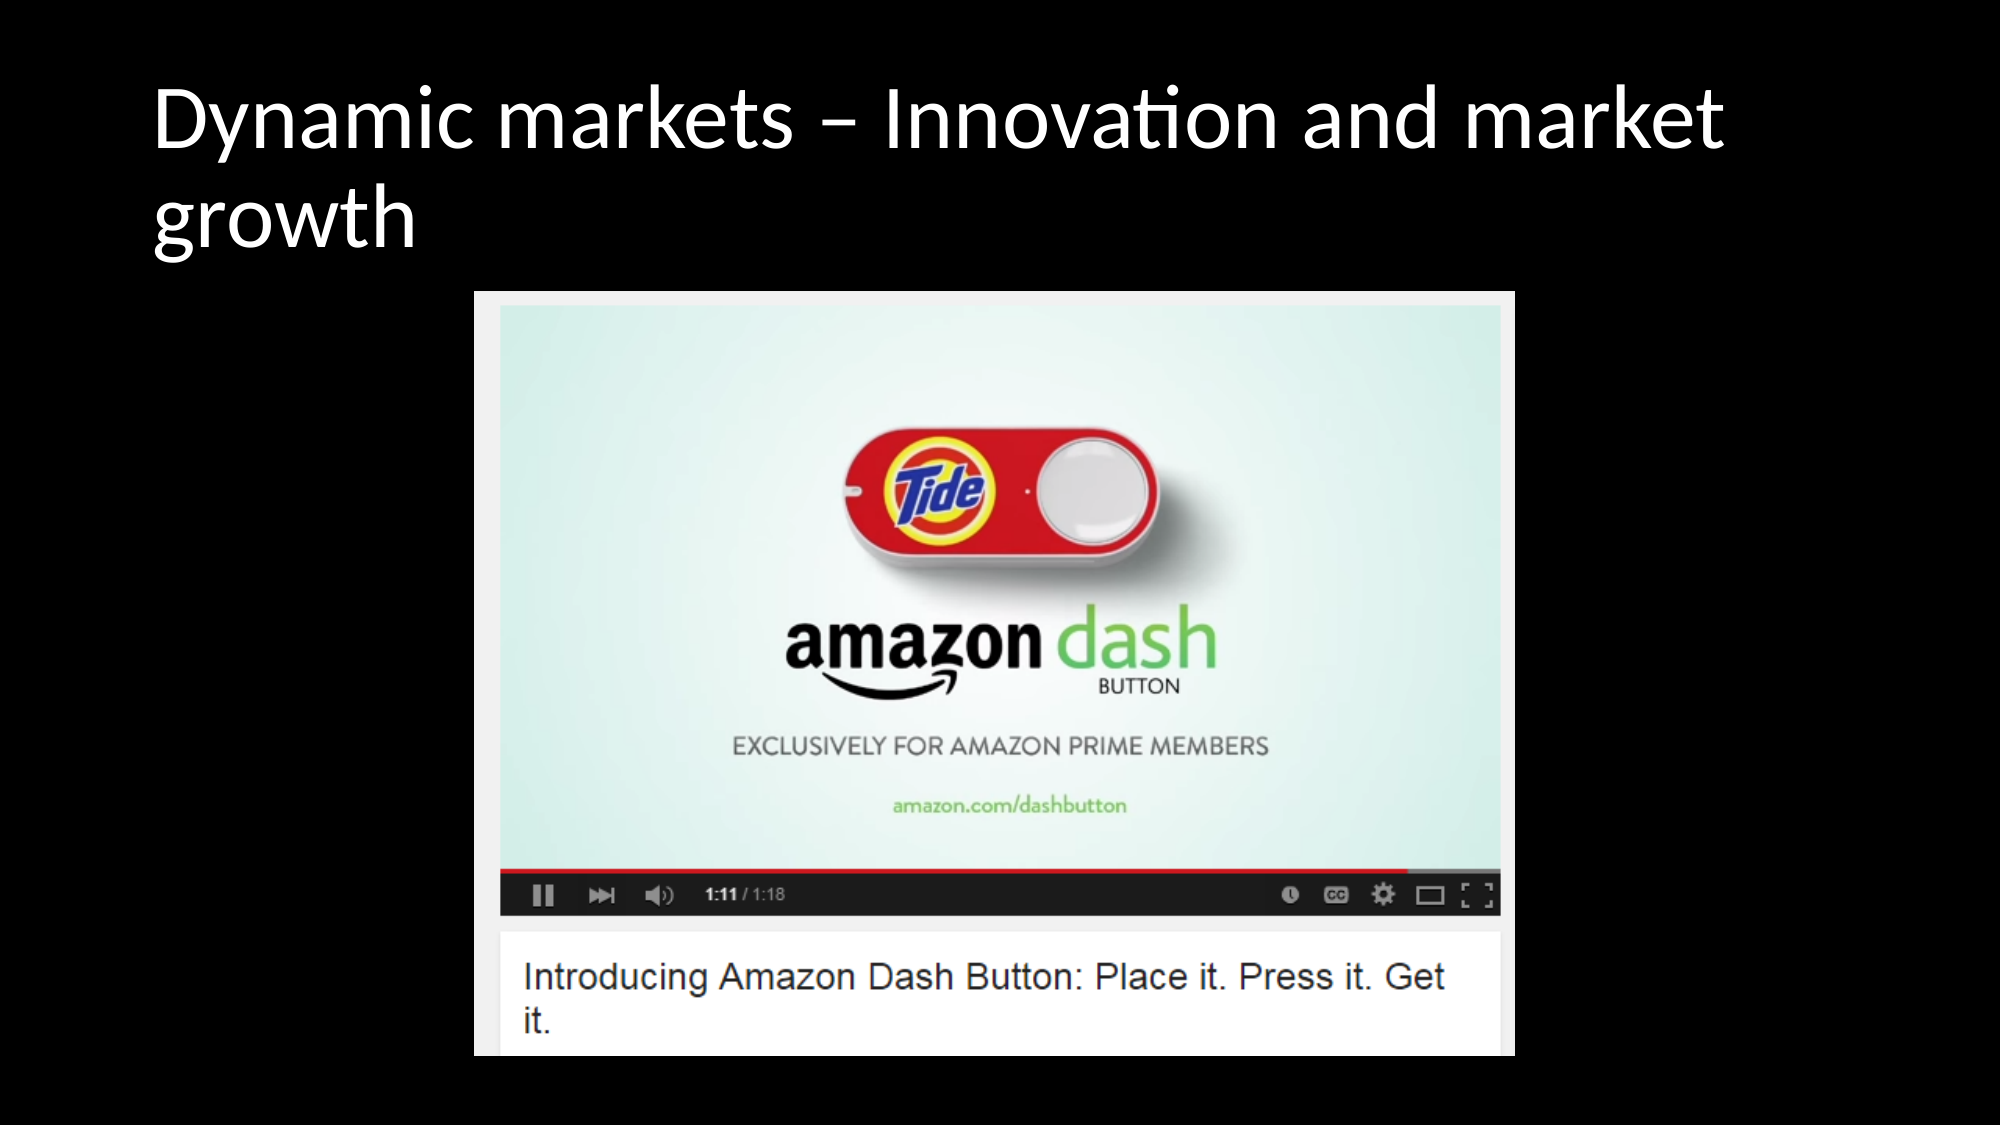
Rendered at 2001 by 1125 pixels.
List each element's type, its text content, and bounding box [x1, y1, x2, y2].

title Dynamic markets – Innovation and market growth [136, 59, 1863, 278]
picture [474, 290, 1515, 1057]
